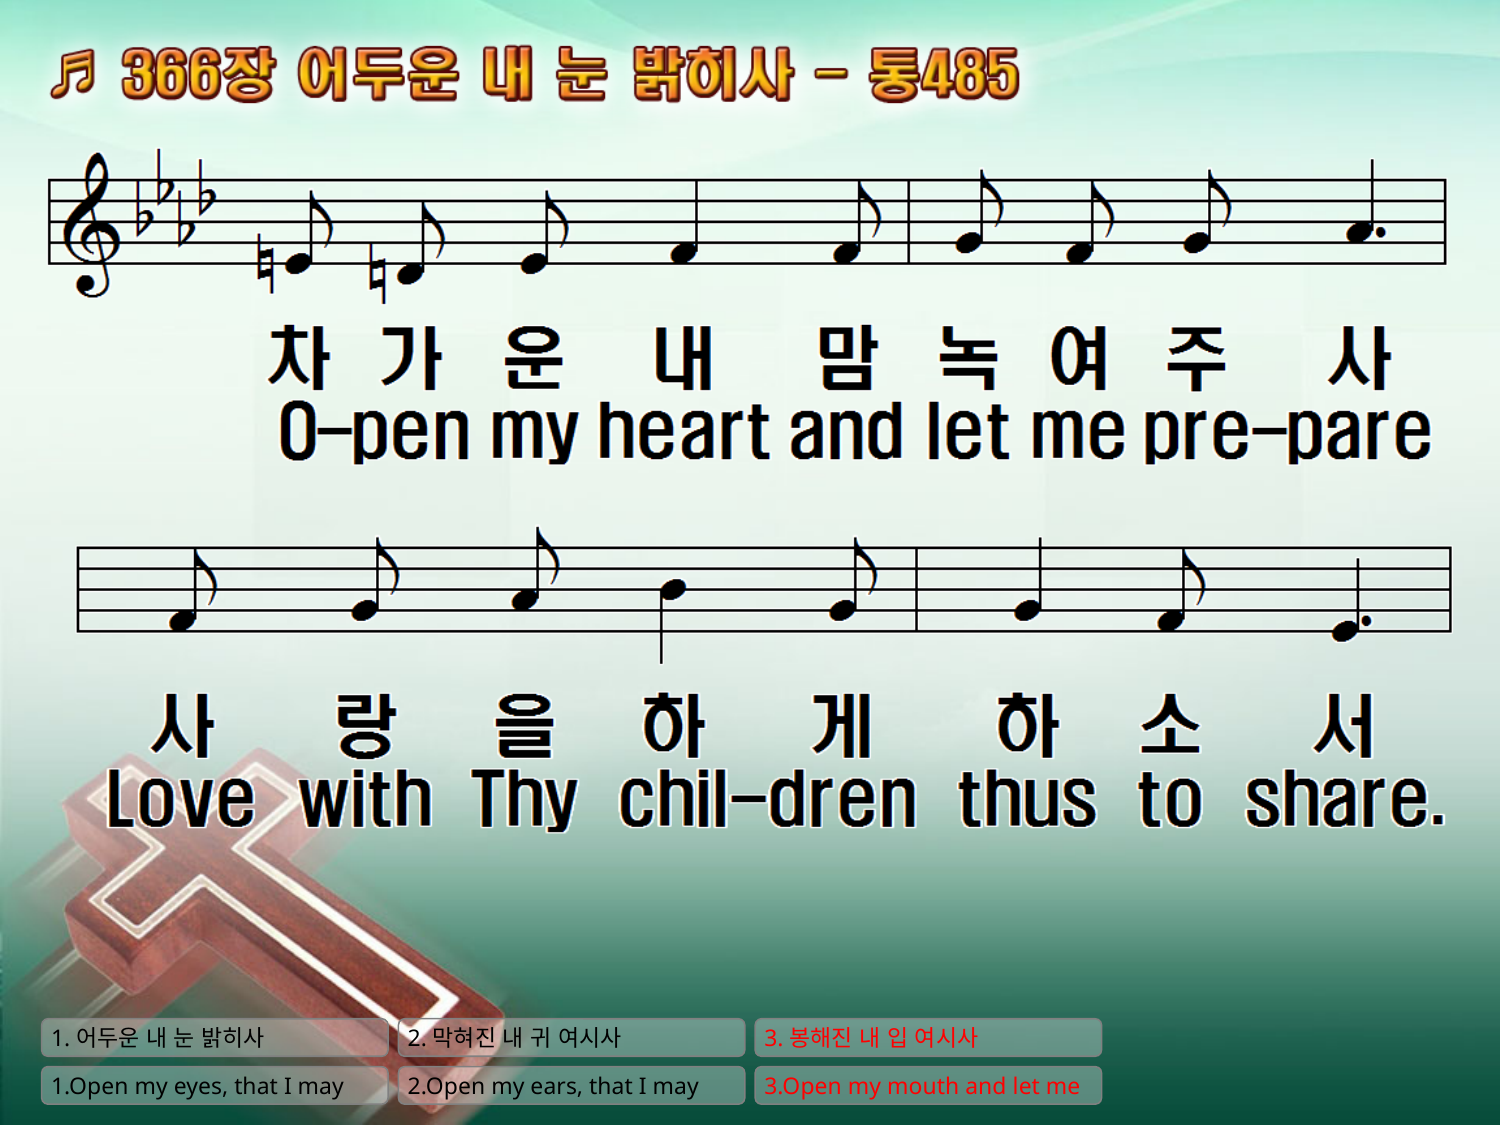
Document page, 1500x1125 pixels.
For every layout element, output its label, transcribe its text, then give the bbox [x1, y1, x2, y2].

text_box 2.Open my ears, that I may [398, 1066, 745, 1105]
text_box 3.Open my mouth and let me [755, 1066, 1102, 1105]
text_box 3.봉해진 내 입 여시사 [755, 1018, 1102, 1057]
text_box 2.막혀진 내 귀 여시사 [398, 1018, 745, 1057]
text_box 1.Open my eyes, that I may [41, 1066, 389, 1105]
text_box 1.어두운 내 눈 밝히사 [41, 1018, 389, 1057]
picture [0, 0, 1500, 1125]
